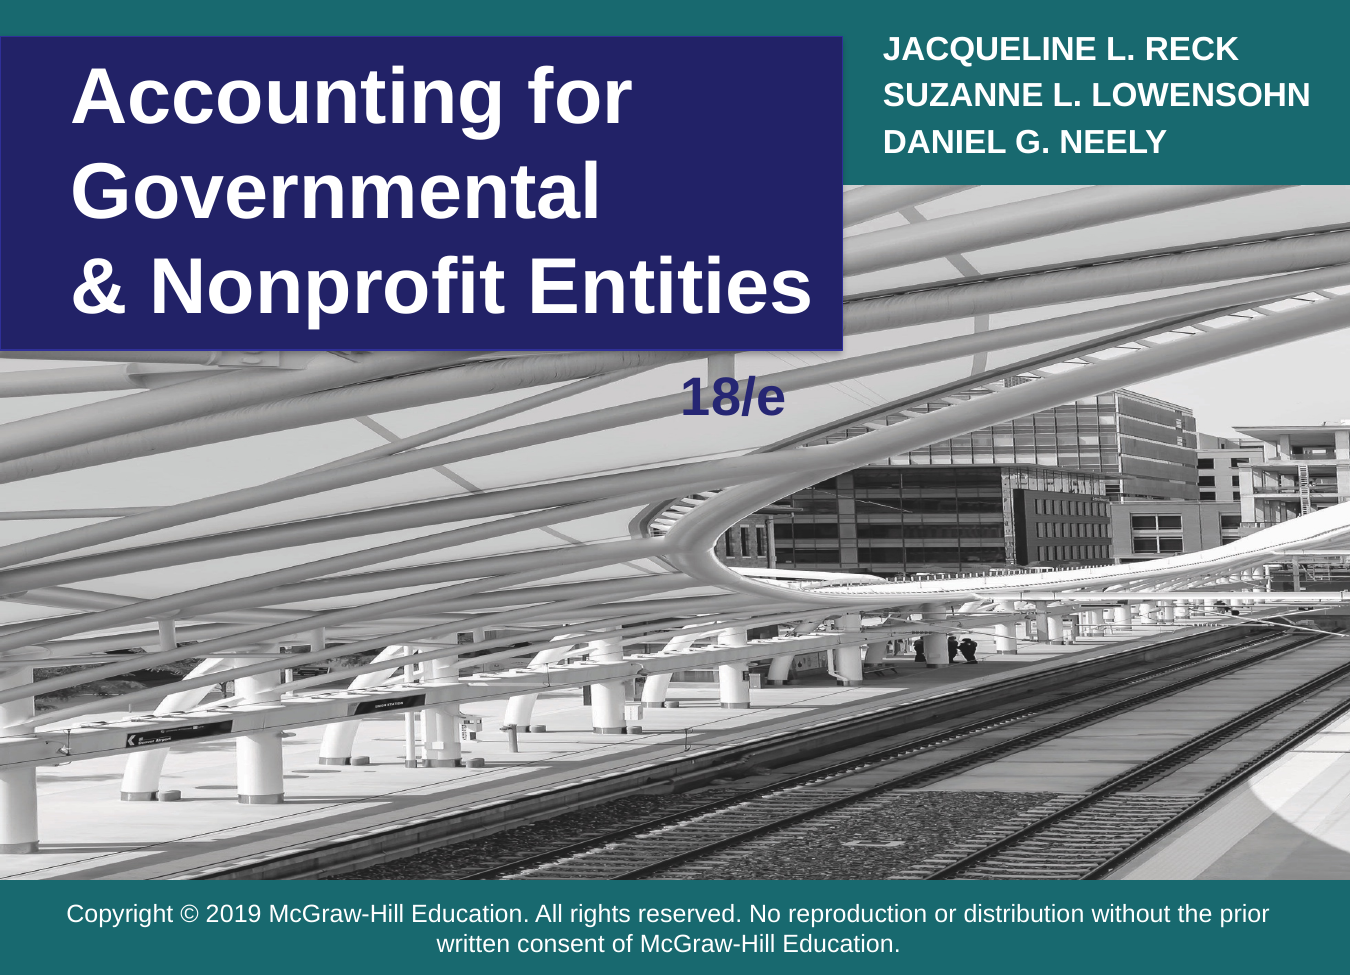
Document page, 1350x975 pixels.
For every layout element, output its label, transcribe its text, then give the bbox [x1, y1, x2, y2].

text_box 18/e [666, 353, 814, 434]
picture [0, 185, 1350, 880]
footer Copyright © 2019 McGraw-Hill Education. All rights reserved. No reproduction or distribution without the prior written consent of McGraw-Hill Education. [28, 891, 1311, 975]
